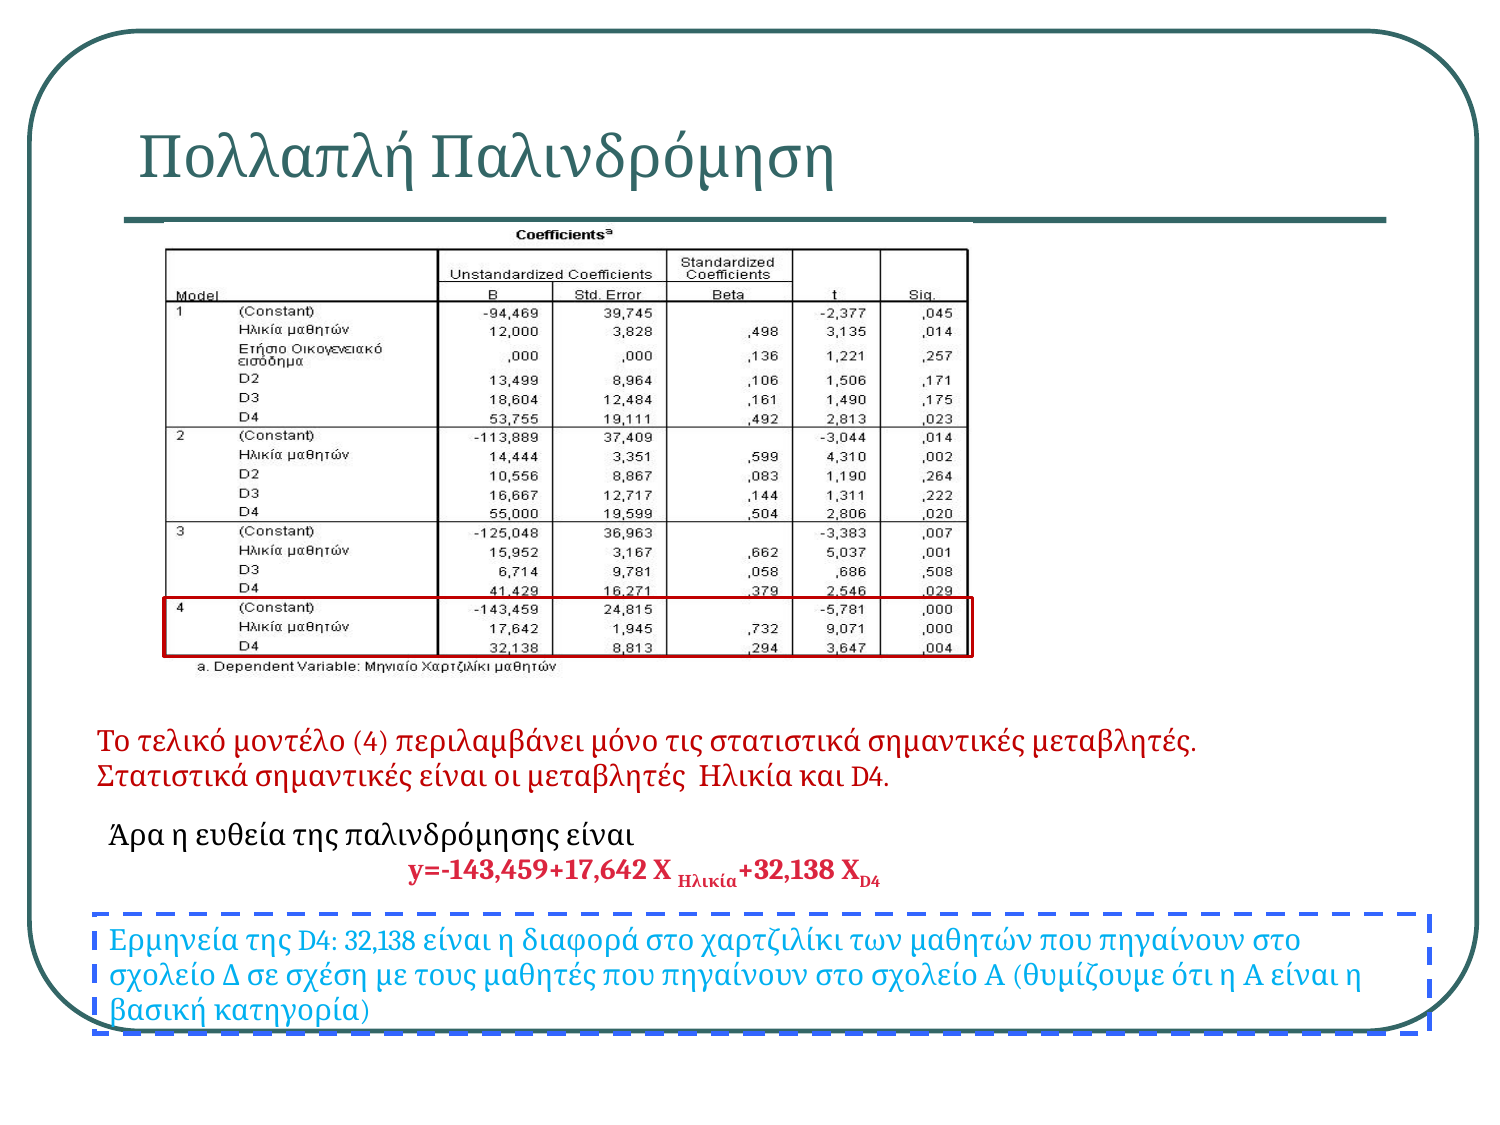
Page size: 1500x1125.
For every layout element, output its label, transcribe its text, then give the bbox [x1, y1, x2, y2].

text_box Άρα η ευθεία της παλινδρόμησης είναι y=-143,459+17,642 X Ηλικία+32,138 XD4 [93, 808, 1452, 898]
title Πολλαπλή Παλινδρόμηση [123, 54, 1387, 197]
picture [163, 222, 973, 680]
text_box Ερμηνεία της D4: 32,138 είναι η διαφορά στο χαρτζιλίκι των μαθητών που πηγαίνουν στο σχολείο Δ σε σχέση με τους μαθητές που πηγαίνουν στο σχολείο Α (θυμίζουμε ότι η Α είναι η βασική κατηγορία) [94, 913, 1430, 1034]
text_box Το τελικό μοντέλο (4) περιλαμβάνει μόνο τις στατιστικά σημαντικές μεταβλητές. Στατιστικά σημαντικές είναι οι μεταβλητές Ηλικία και D4. [82, 714, 1405, 800]
